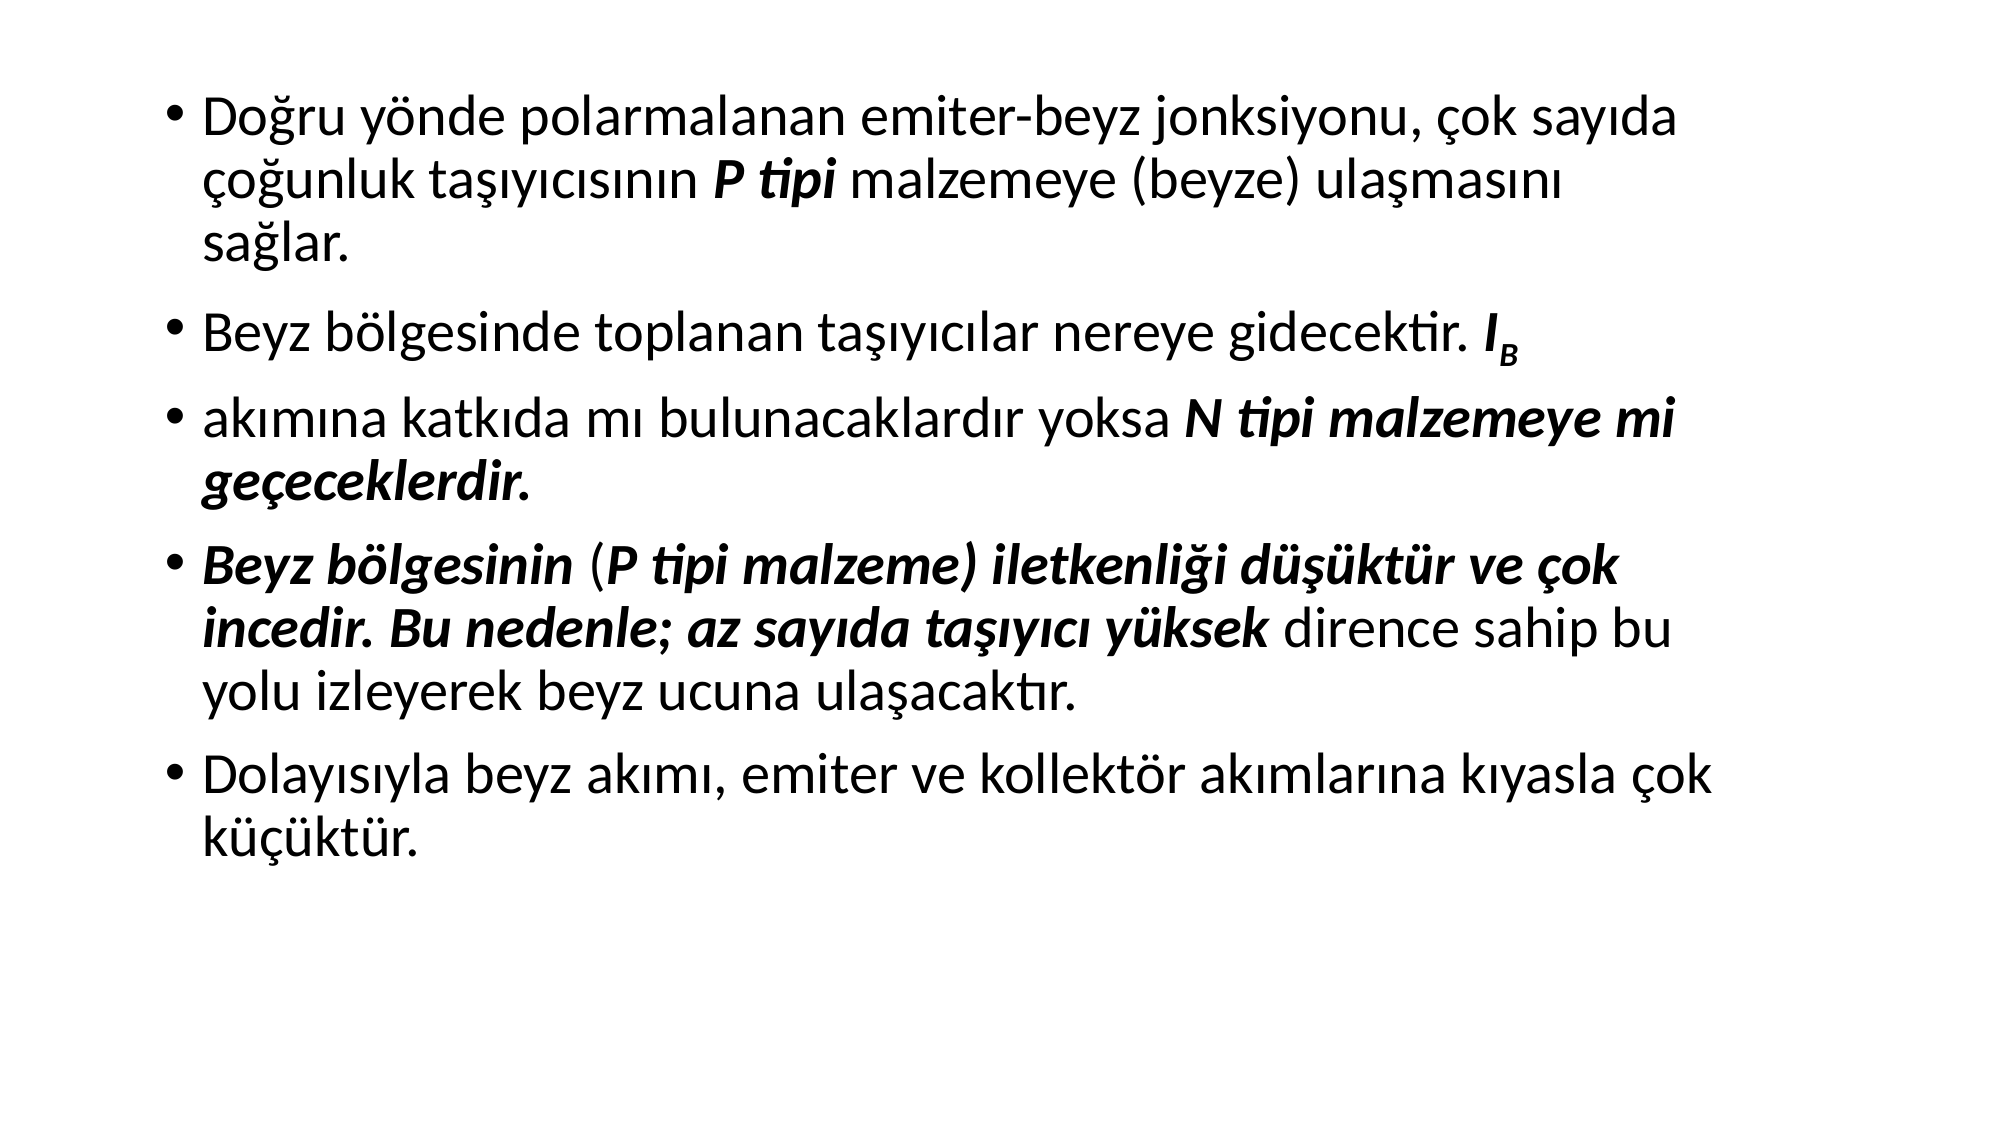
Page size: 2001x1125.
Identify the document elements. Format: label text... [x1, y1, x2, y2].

text_box Doğru yönde polarmalanan emiter-beyz jonksiyonu, çok sayıda çoğunluk taşıyıcısının P tipi malzemeye (beyze) ulaşmasını sağlar. Beyz bölgesinde toplanan taşıyıcılar nereye gidecektir. IB akımına katkıda mı bulunacaklardır yoksa N tipi malzemeye mi geçeceklerdir. Beyz bölgesinin (P tipi malzeme) iletkenliği düşüktür ve çok incedir. Bu nedenle; az sayıda taşıyıcı yüksek dirence sahip bu yolu izleyerek beyz ucuna ulaşacaktır. Dolayısıyla beyz akımı, emiter ve kollektör akımlarına kıyasla çok küçüktür. [150, 77, 1737, 974]
